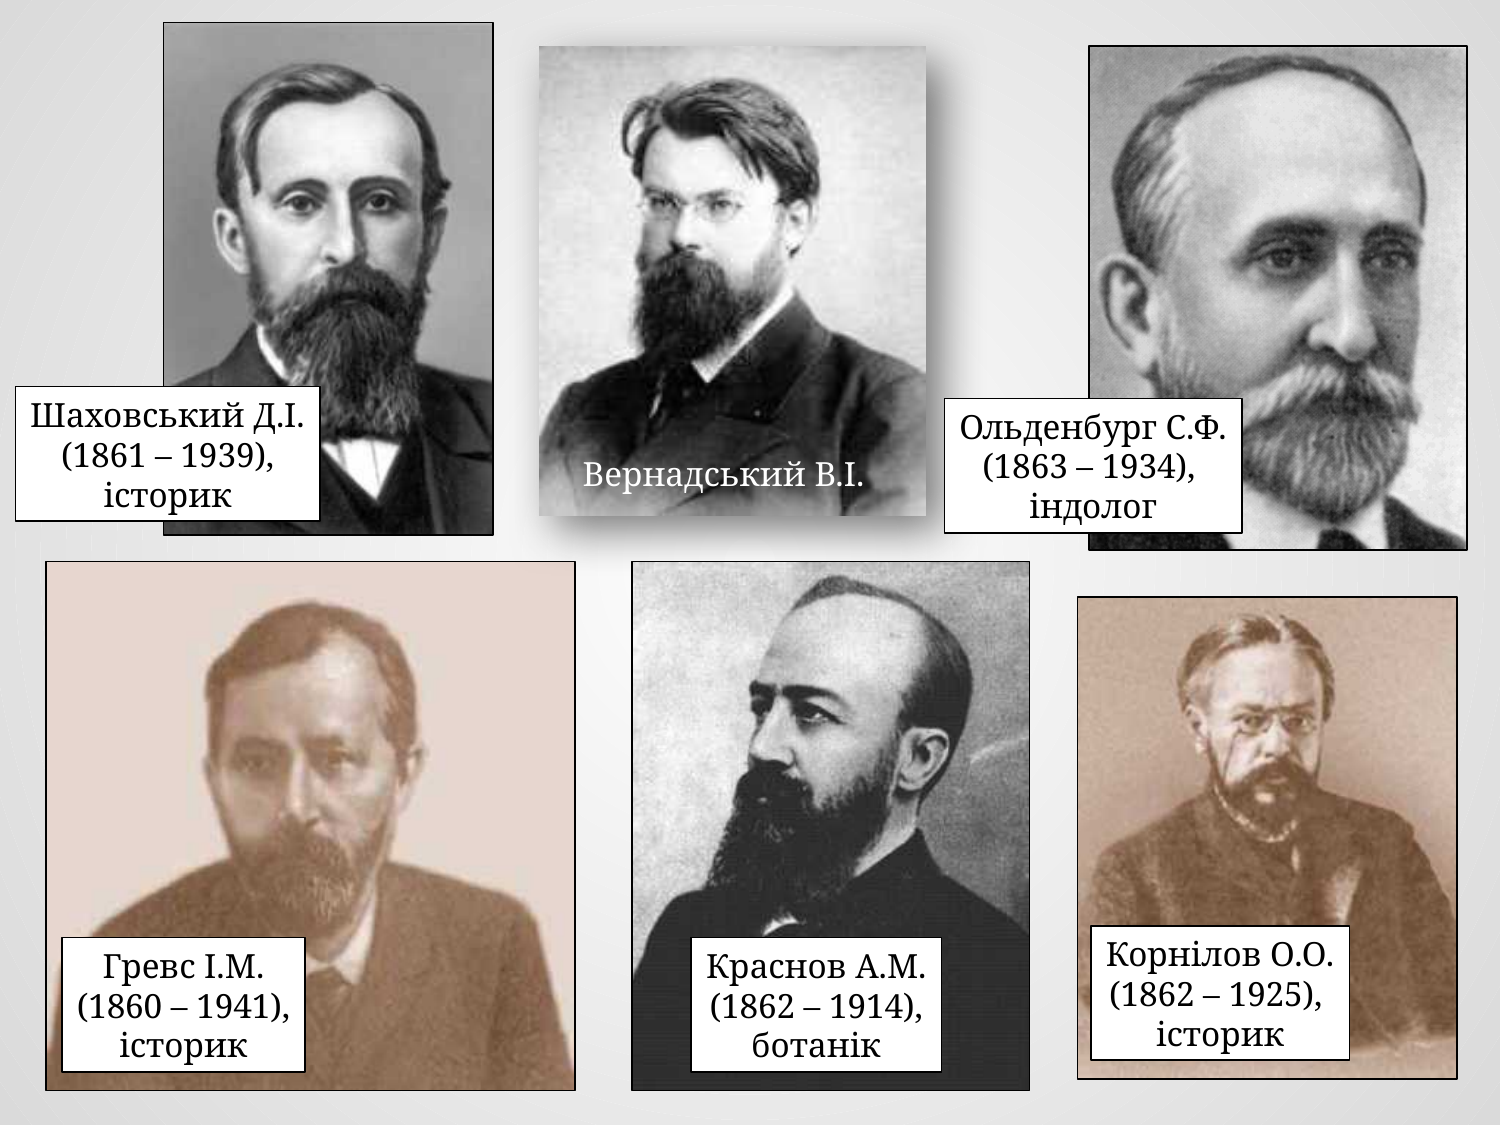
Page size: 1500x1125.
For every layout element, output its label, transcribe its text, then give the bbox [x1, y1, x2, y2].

picture [1089, 46, 1467, 550]
text_box Шаховський Д.І. (1861 – 1939), історик [15, 386, 158, 522]
picture [1077, 597, 1457, 1079]
picture [163, 23, 493, 535]
picture [538, 46, 926, 516]
picture [632, 562, 1029, 1091]
text_box Ольденбург С.Ф. (1863 – 1934), індолог [944, 398, 1084, 533]
picture [46, 562, 575, 1091]
